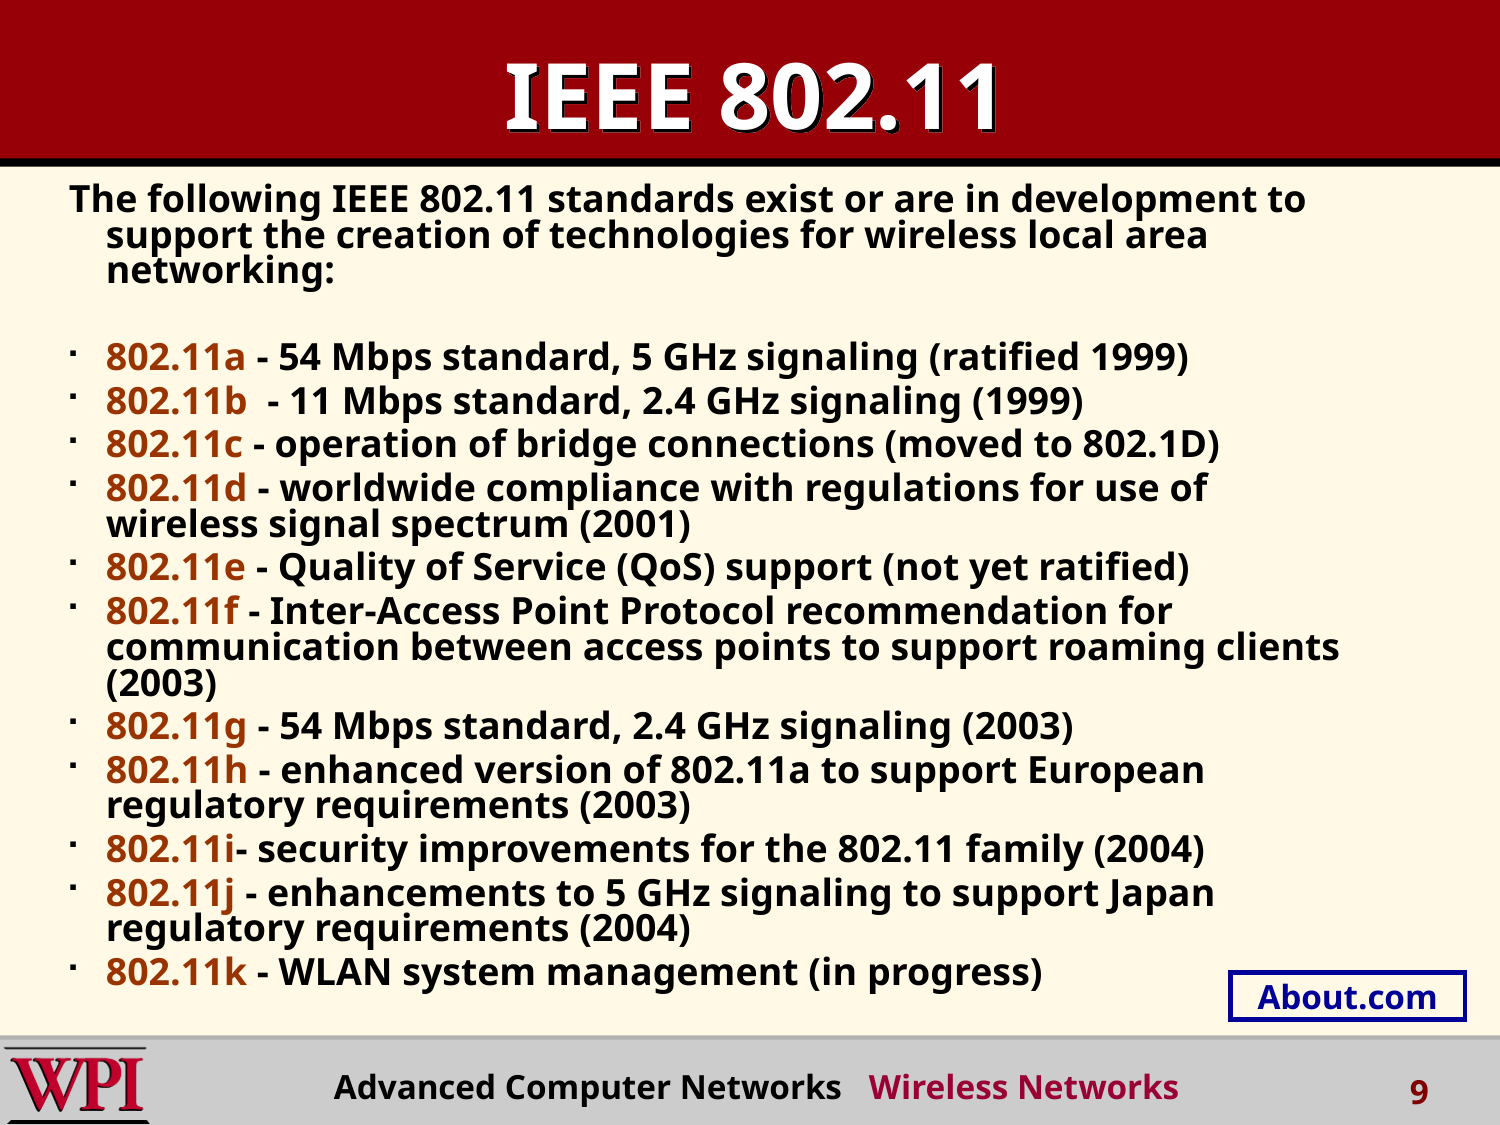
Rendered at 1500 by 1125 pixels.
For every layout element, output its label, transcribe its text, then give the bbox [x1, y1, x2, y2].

text_box About.com [1230, 972, 1465, 1020]
footer Advanced Computer Networks Wireless Networks [210, 1058, 1304, 1107]
slide_number 9 [1344, 1063, 1495, 1102]
picture [0, 1040, 1500, 1125]
list The following IEEE 802.11 standards exist or are in development to support the creation of technologies for wireless local area networking: 802.11a - 54 Mbps standard, 5 GHz signaling (ratified 1999) 802.11b - 11 Mbps standard, 2.4 GHz signaling (1999) 802.11c - operation of bridge connections (moved to 802.1D) 802.11d - worldwide compliance with regulations for use of wireless signal spectrum (2001) 802.11e - Quality of Service (QoS) support (not yet ratified) 802.11f - Inter-Access Point Protocol recommendation for communication between access points to support roaming clients (2003) 802.11g - 54 Mbps standard, 2.4 GHz signaling (2003) 802.11h - enhanced version of 802.11a to support European regulatory requirements (2003) 802.11i- security improvements for the 802.11 family (2004) 802.11j - enhancements to 5 GHz signaling to support Japan regulatory requirements (2004) 802.11k - WLAN system management (in progress) [53, 175, 1384, 956]
picture [0, 167, 1500, 1035]
title IEEE 802.11 [40, 11, 1471, 165]
picture [0, 0, 1500, 158]
